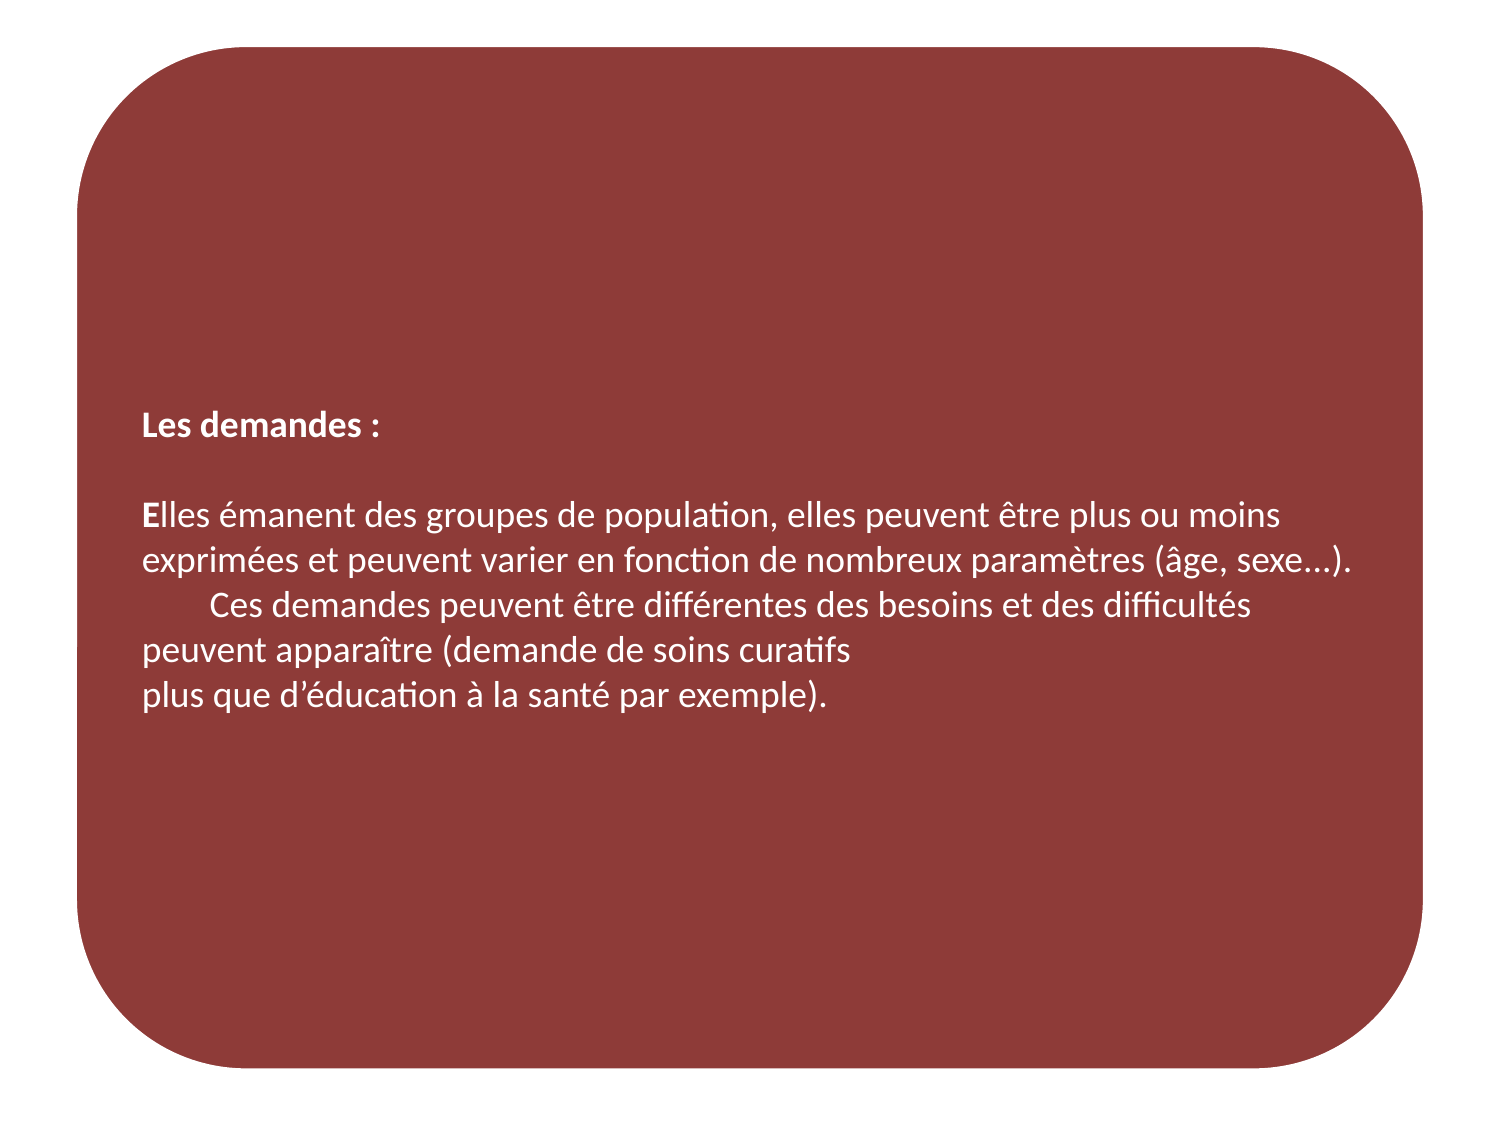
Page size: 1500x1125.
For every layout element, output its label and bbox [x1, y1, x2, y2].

text_box [74, 44, 1426, 1071]
